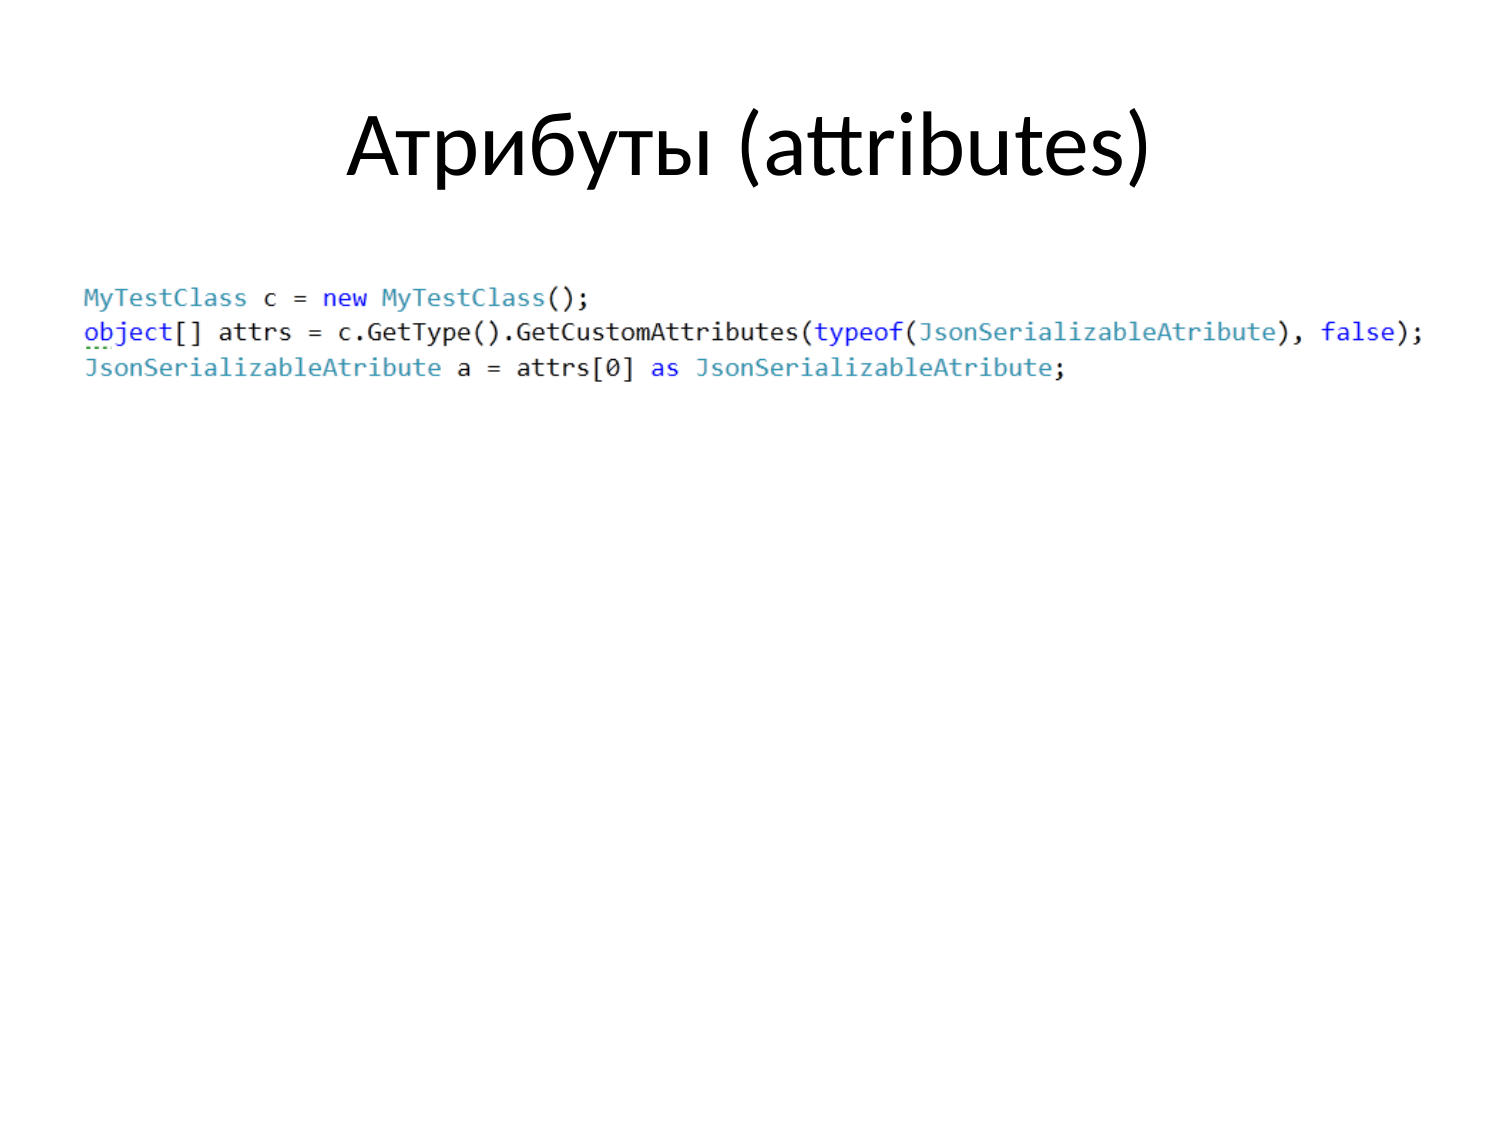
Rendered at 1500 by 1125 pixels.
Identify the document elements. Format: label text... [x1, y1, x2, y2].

title Атрибуты (attributes) [75, 45, 1425, 233]
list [74, 271, 1426, 390]
